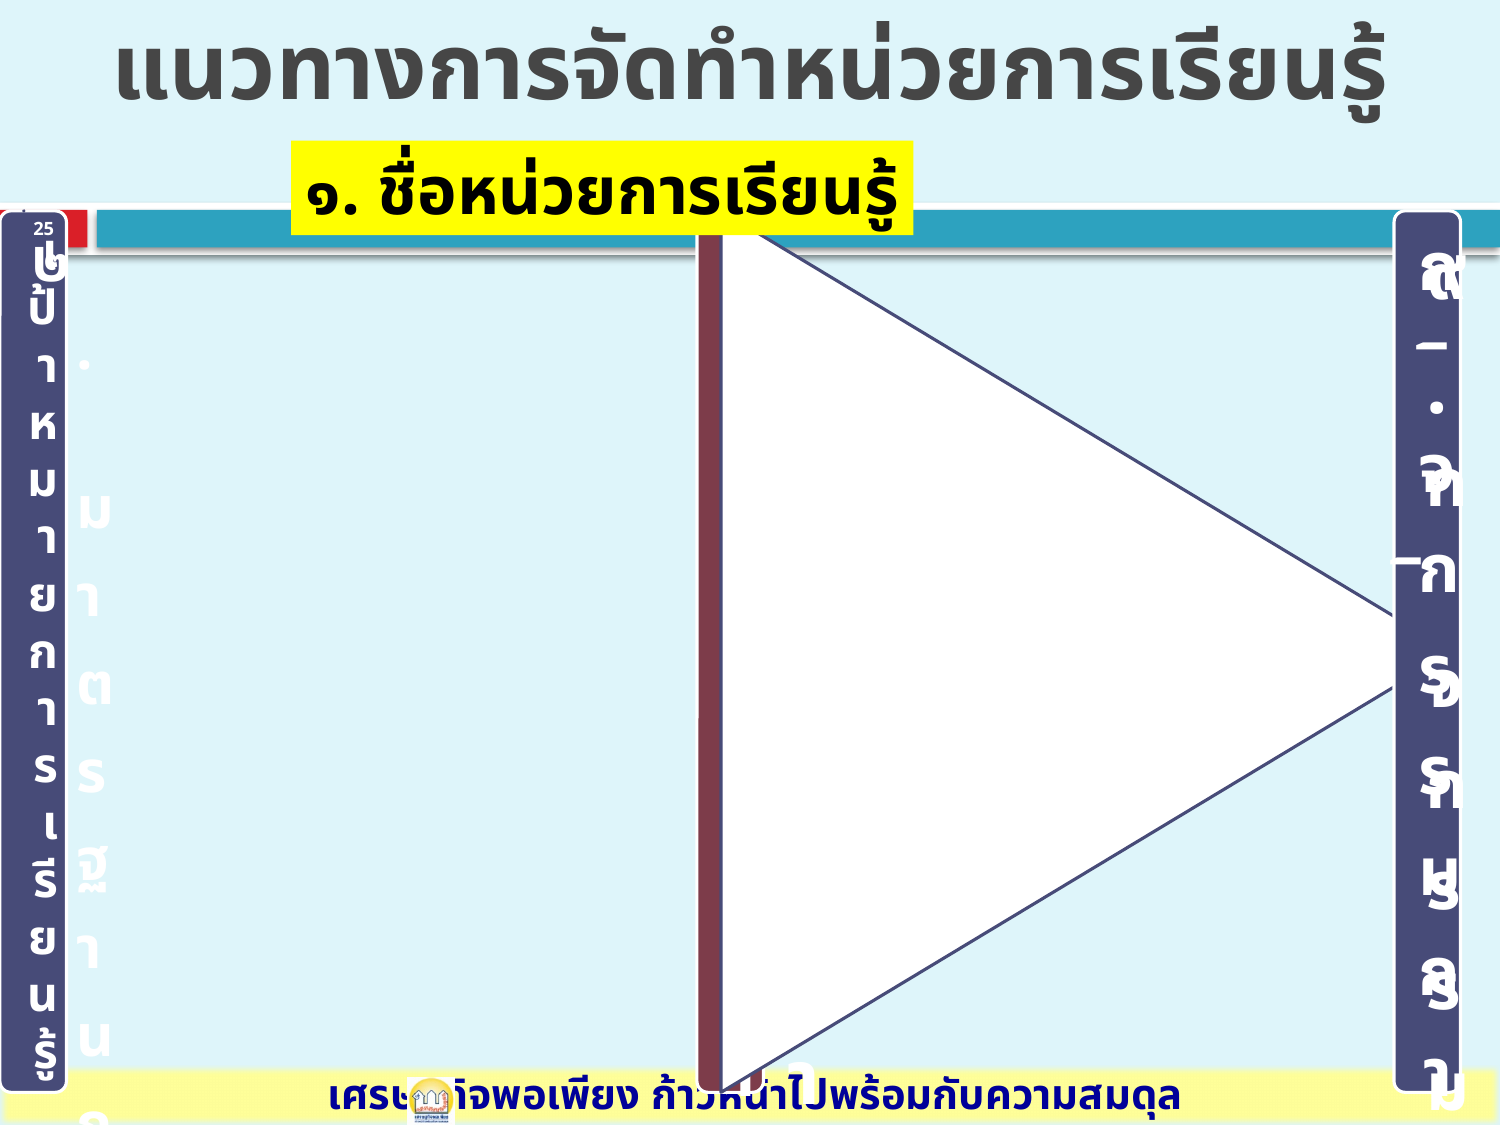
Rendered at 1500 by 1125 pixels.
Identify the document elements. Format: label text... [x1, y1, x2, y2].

text_box ๑. ชื่อหน่วยการเรียนรู้ [291, 140, 914, 210]
picture [407, 1093, 455, 1125]
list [0, 210, 1477, 1093]
title แนวทางการจัดทำหน่วยการเรียนรู้ [0, 0, 1500, 127]
